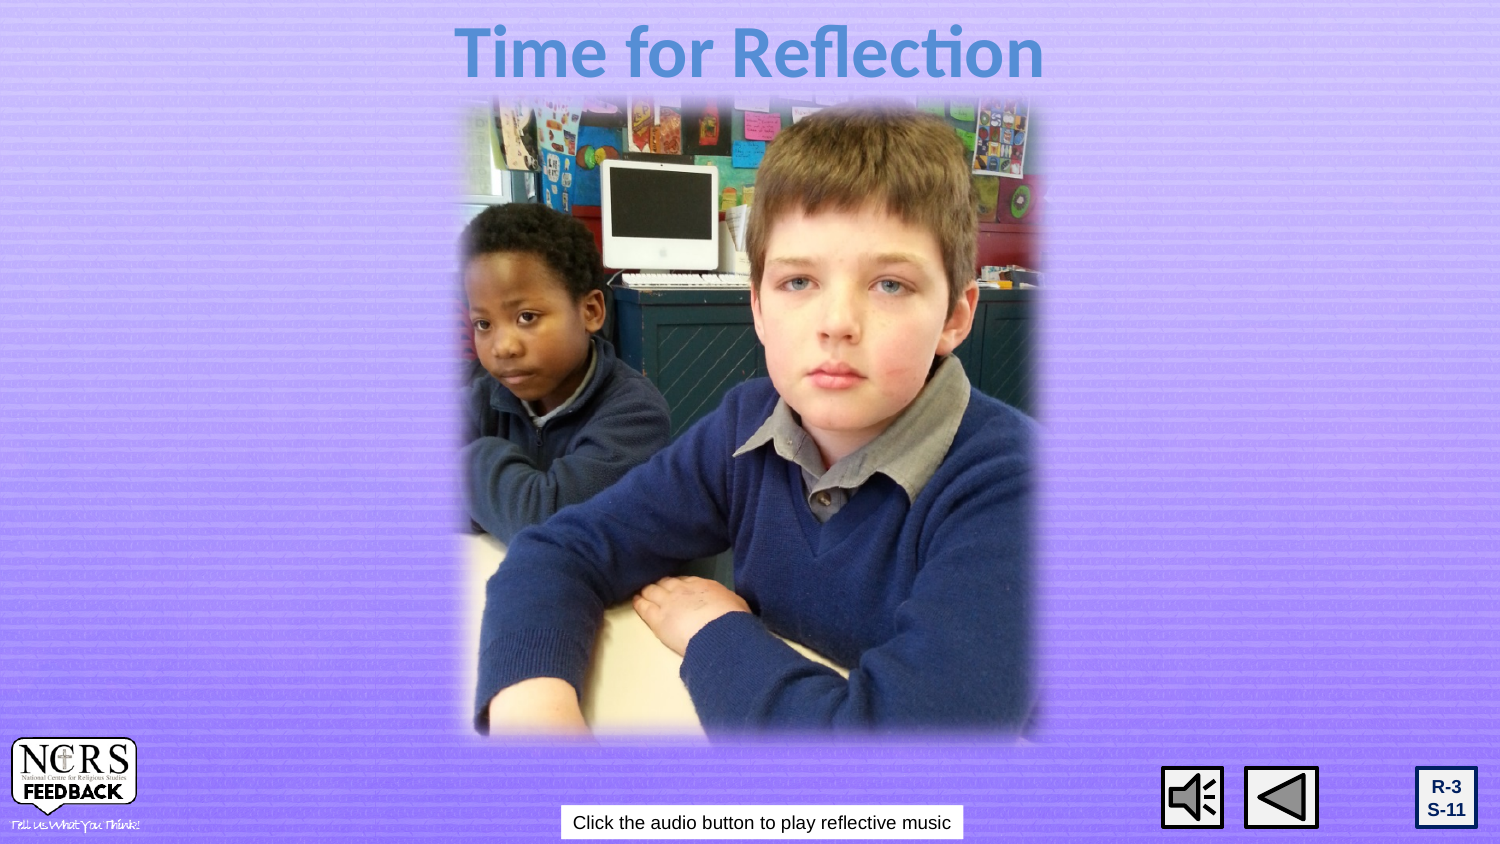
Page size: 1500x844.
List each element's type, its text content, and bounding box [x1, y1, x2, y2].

text_box [1244, 766, 1319, 829]
text_box [1161, 766, 1224, 829]
picture [0, 0, 1500, 844]
text_box Click the audio button to play reflective music [561, 805, 963, 840]
text_box R-3 S-11 [1417, 767, 1477, 827]
